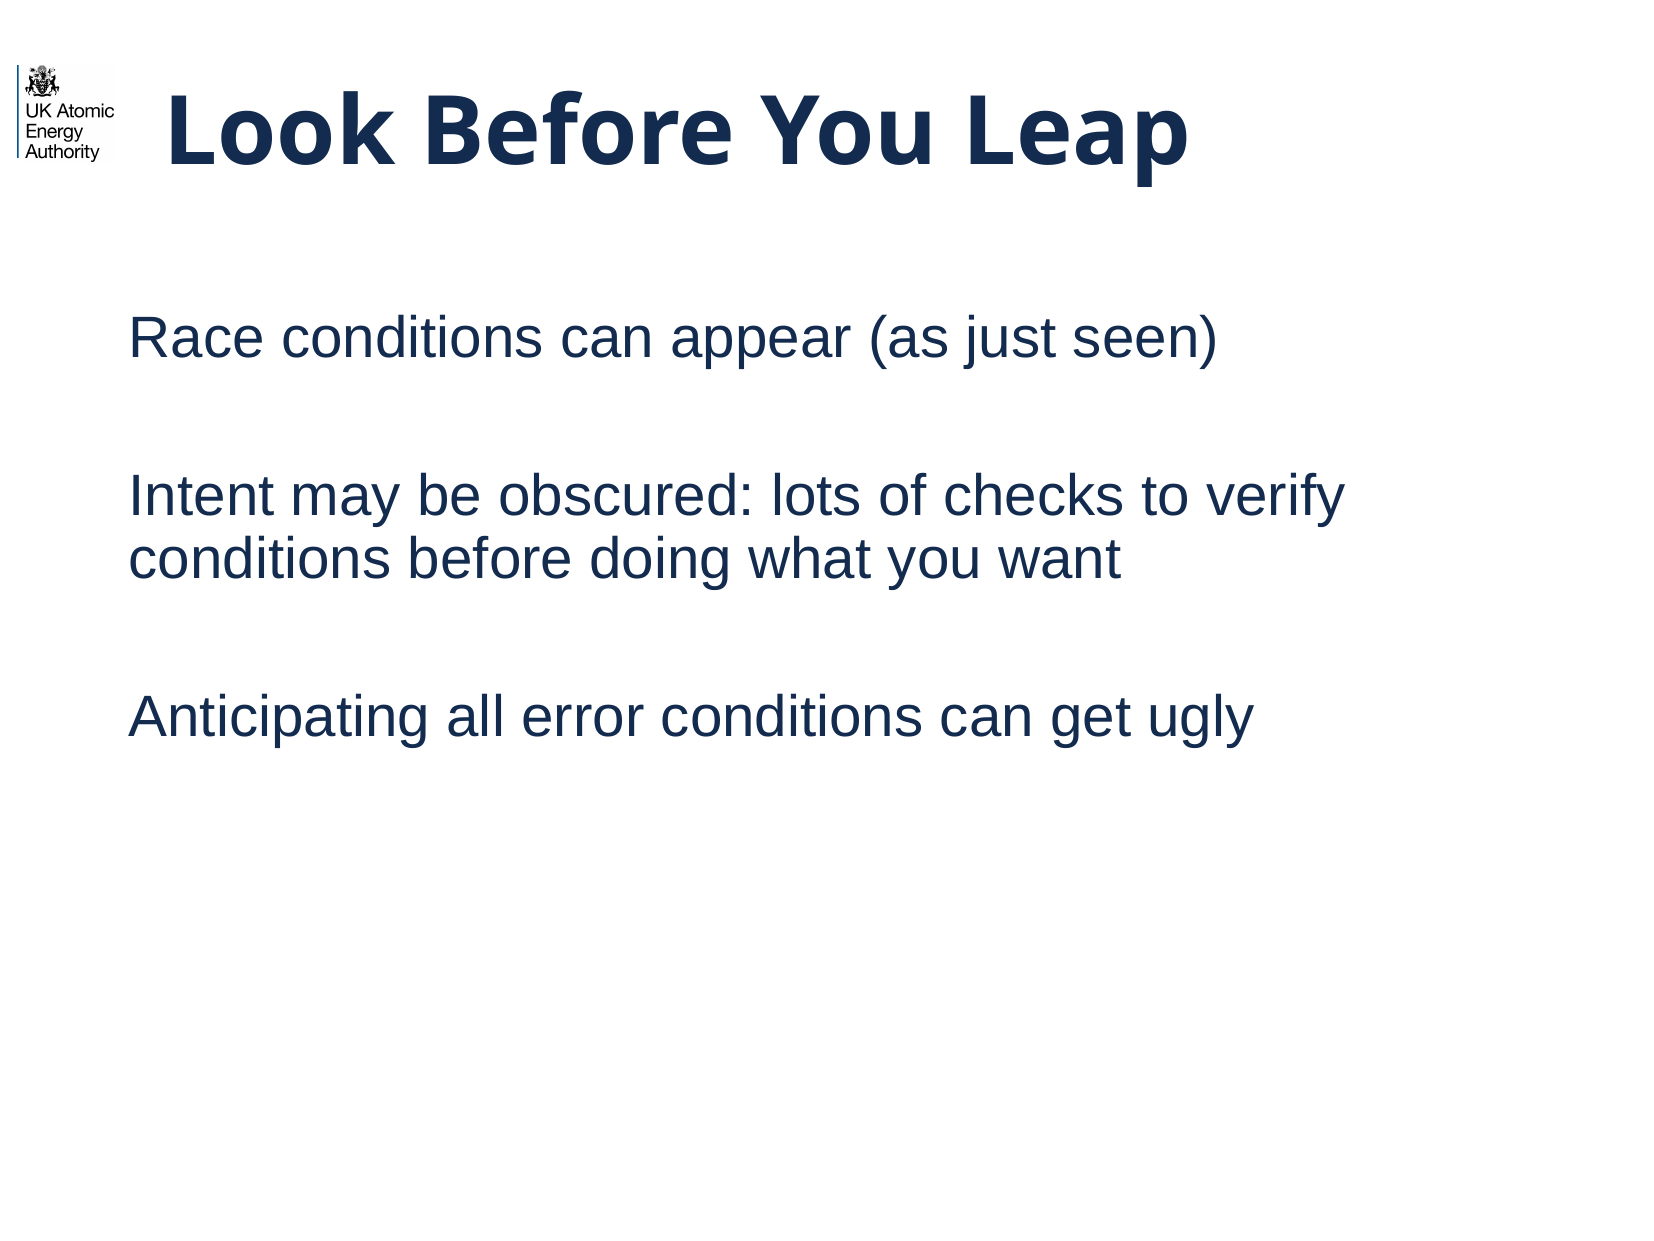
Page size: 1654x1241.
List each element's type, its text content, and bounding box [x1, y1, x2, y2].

picture [17, 65, 114, 162]
title Look Before You Leap [148, 13, 1508, 253]
list Race conditions can appear (as just seen) Intent may be obscured: lots of checks to verify conditions before doing what you want Anticipating all error conditions can get ugly [113, 299, 1540, 1117]
